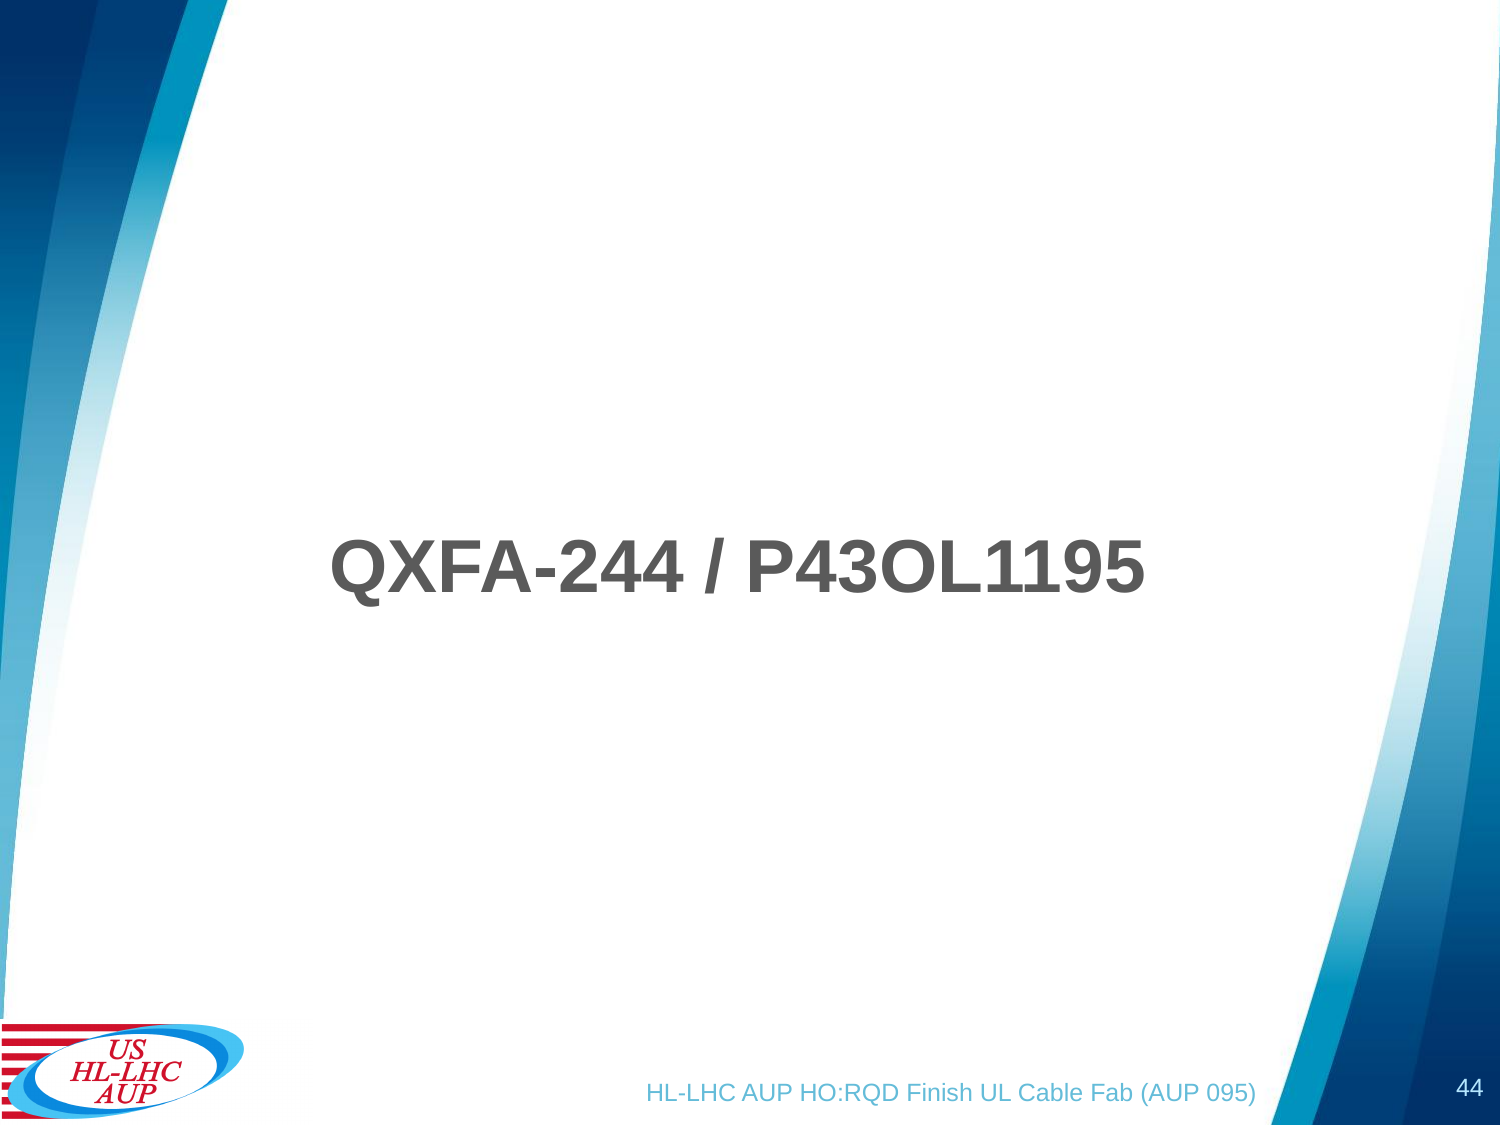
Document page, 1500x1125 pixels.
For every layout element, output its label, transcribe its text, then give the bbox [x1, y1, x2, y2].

title QXFA-244 / P43OL1195 [318, 464, 1159, 661]
slide_number 44 [1425, 1042, 1484, 1102]
footer HL-LHC AUP HO:RQD Finish UL Cable Fab (AUP 095) [615, 1047, 1258, 1107]
picture [0, 0, 1500, 1125]
